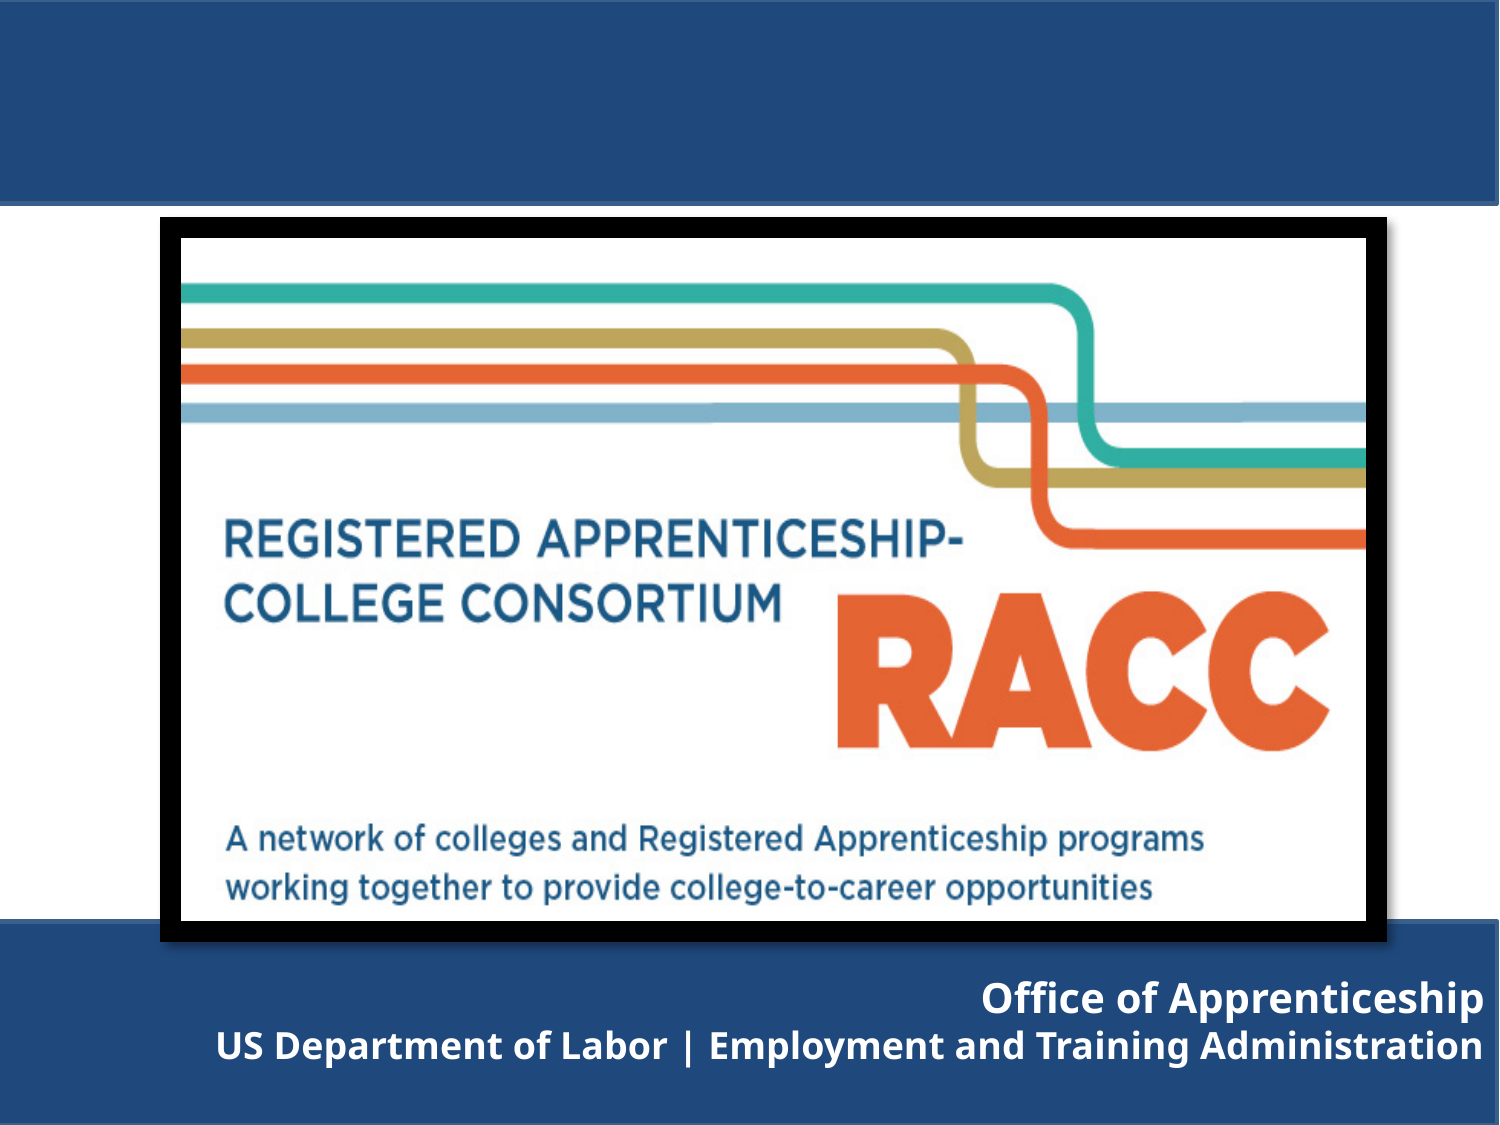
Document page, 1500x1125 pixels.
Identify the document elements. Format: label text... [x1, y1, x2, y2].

text_box [0, 919, 1499, 1125]
picture [180, 237, 1366, 922]
text_box Office of Apprenticeship US Department of Labor | Employment and Training Administration [46, 964, 1500, 1075]
text_box [0, 0, 1499, 206]
